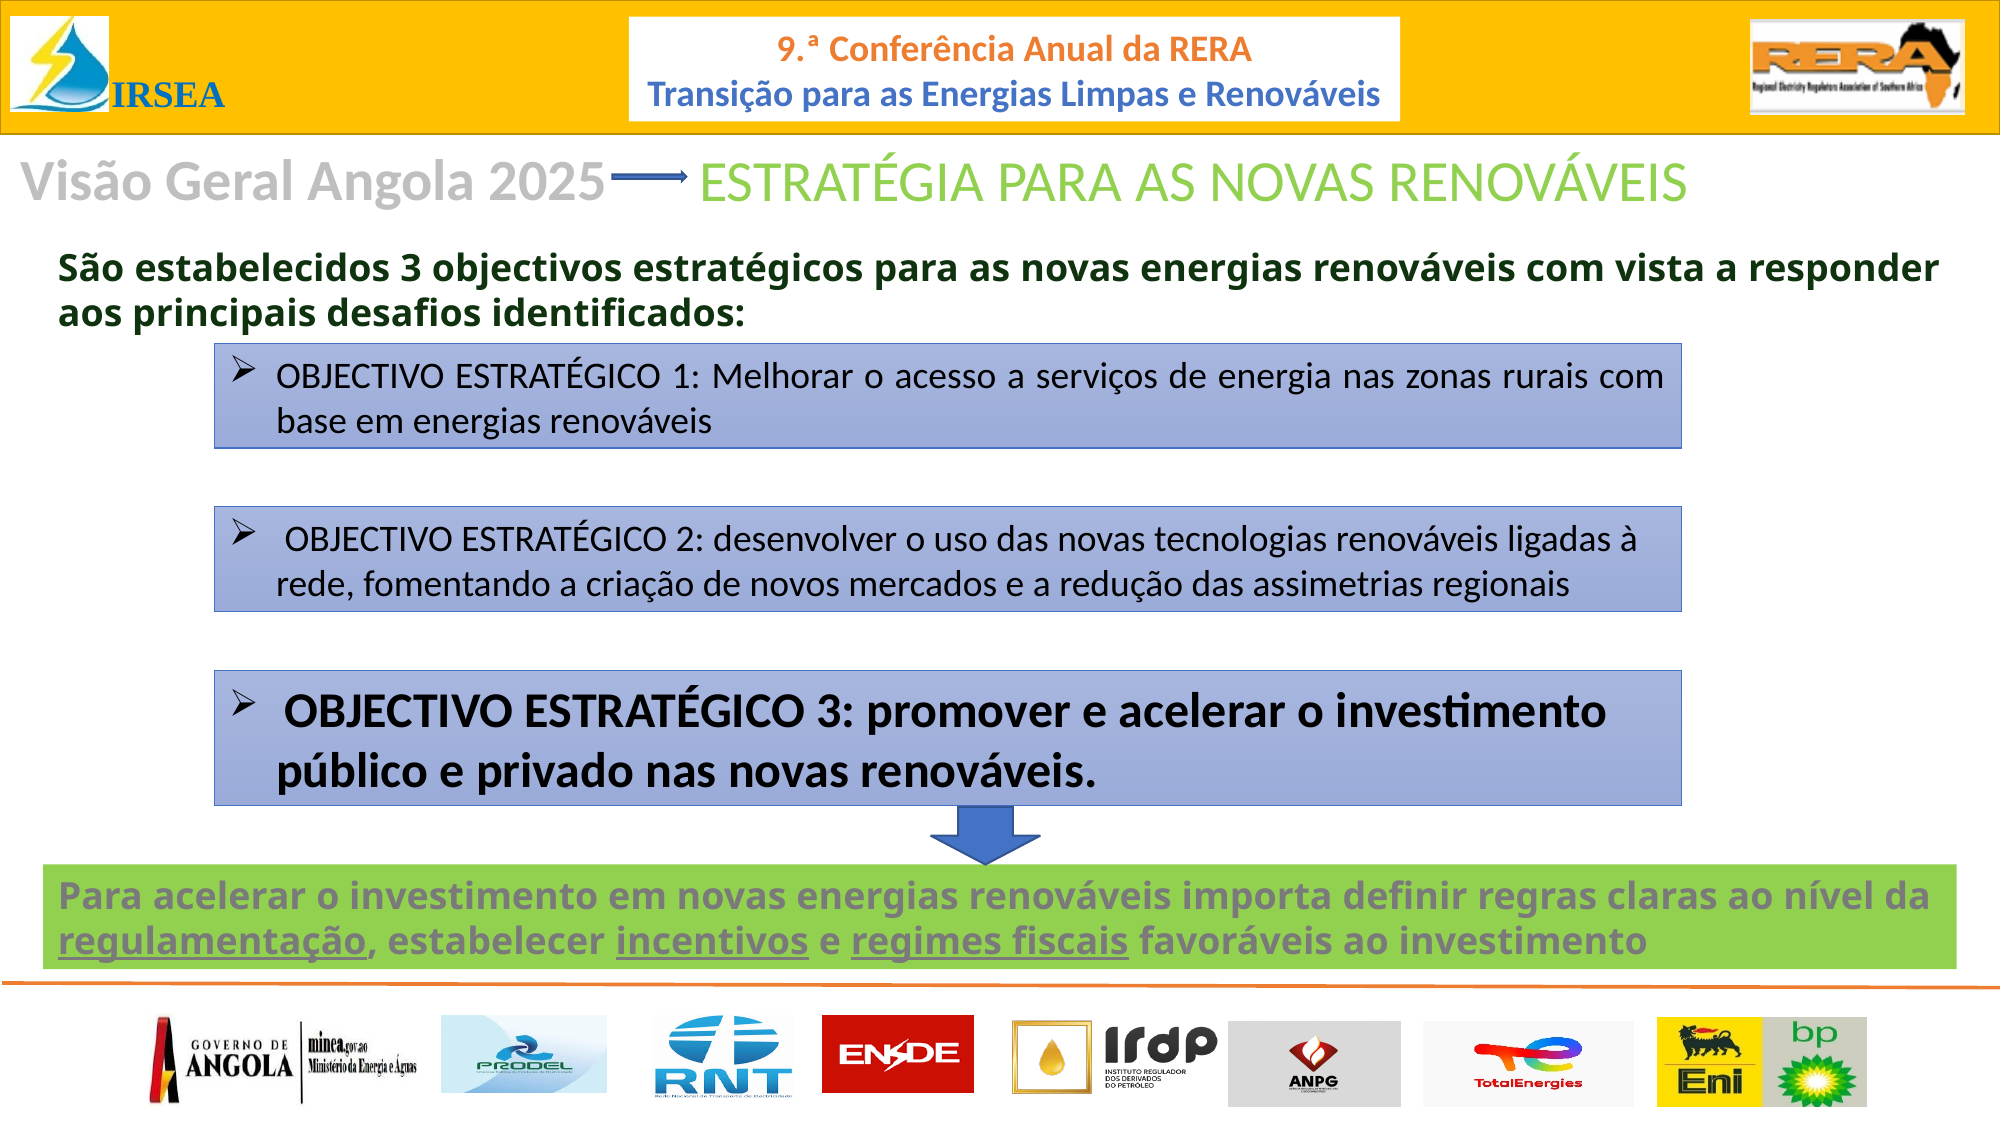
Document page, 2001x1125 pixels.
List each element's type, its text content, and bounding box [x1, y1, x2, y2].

text_box [0, 0, 2000, 135]
text_box [930, 805, 1041, 866]
picture [1750, 19, 1965, 115]
text_box Visão Geral Angola 2025 [6, 134, 623, 219]
text_box Para acelerar o investimento em novas energias renováveis importa definir regras claras ao nível da regulamentação, estabelecer incentivos e regimes fiscais favoráveis ao investimento [43, 864, 1957, 970]
picture [651, 1015, 794, 1098]
picture [1423, 1021, 1634, 1107]
picture [1657, 1017, 1867, 1107]
text_box São estabelecidos 3 objectivos estratégicos para as novas energias renováveis com vista a responder aos principais desafios identificados: [43, 236, 1957, 342]
text_box IRSEA [96, 62, 241, 122]
picture [1001, 1014, 1401, 1107]
picture [10, 16, 109, 112]
text_box OBJECTIVO ESTRATÉGICO 2: desenvolver o uso das novas tecnologias renováveis ligadas à rede, fomentando a criação de novos mercados e a redução das assimetrias regionais [214, 506, 1682, 612]
text_box OBJECTIVO ESTRATÉGICO 1: Melhorar o acesso a serviços de energia nas zonas rurais com base em energias renováveis [214, 343, 1682, 449]
text_box [611, 169, 688, 184]
picture [441, 1015, 607, 1093]
text_box 9.ª Conferência Anual da RERA Transição para as Energias Limpas e Renováveis [628, 16, 1401, 122]
picture [822, 1015, 974, 1093]
text_box ESTRATÉGIA PARA AS NOVAS RENOVÁVEIS [684, 135, 1818, 221]
picture [149, 1013, 417, 1107]
text_box OBJECTIVO ESTRATÉGICO 3: promover e acelerar o investimento público e privado nas novas renováveis. [214, 670, 1682, 806]
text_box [1, 982, 2000, 988]
